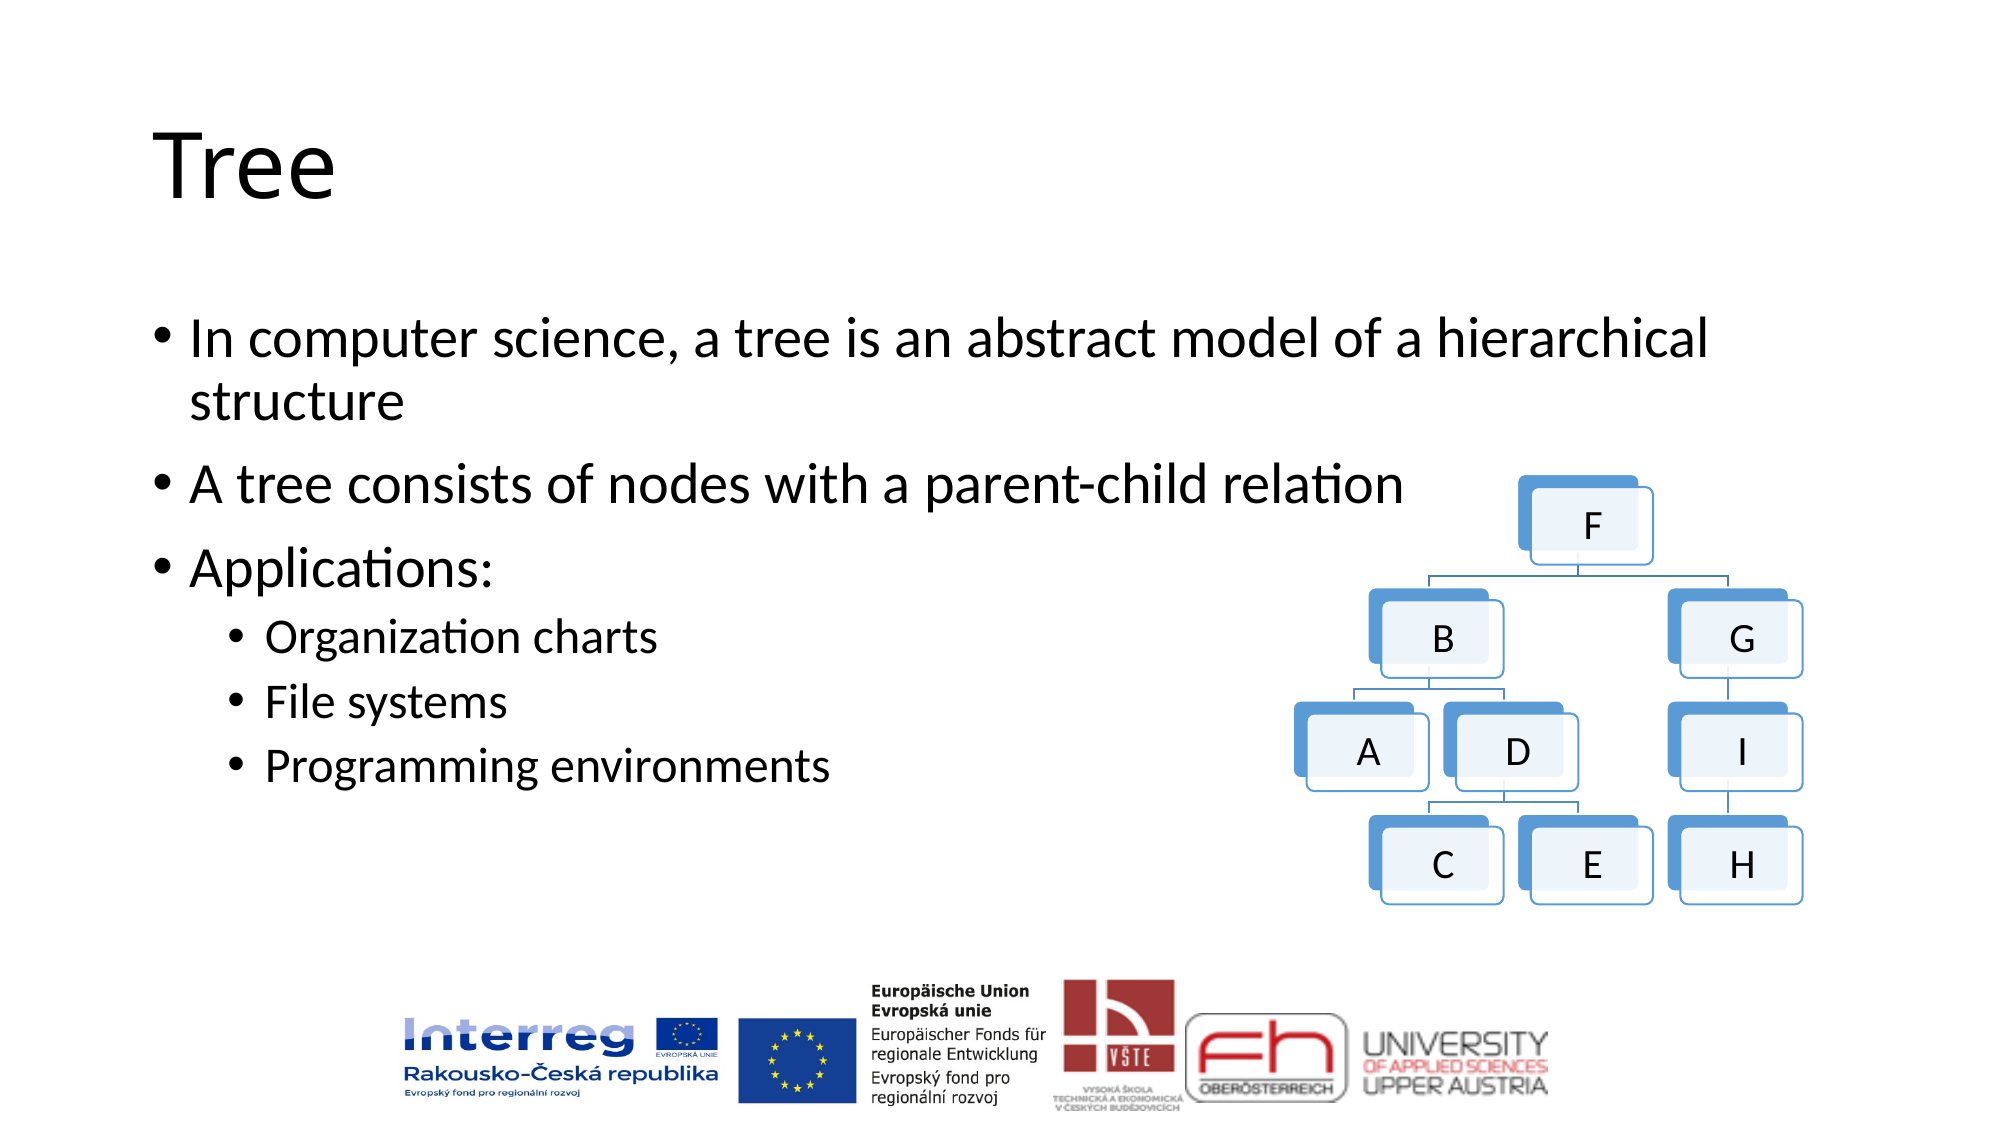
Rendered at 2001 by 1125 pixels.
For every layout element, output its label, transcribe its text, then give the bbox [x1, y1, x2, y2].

list In computer science, a tree is an abstract model of a hierarchical structure A tree consists of nodes with a parent-child relation Applications: Organization charts File systems Programming environments [137, 299, 1863, 1014]
title Tree [137, 59, 1863, 278]
picture [1185, 1014, 1548, 1103]
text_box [1193, 473, 1903, 905]
picture [1053, 1014, 1184, 1111]
picture [374, 1014, 1046, 1125]
